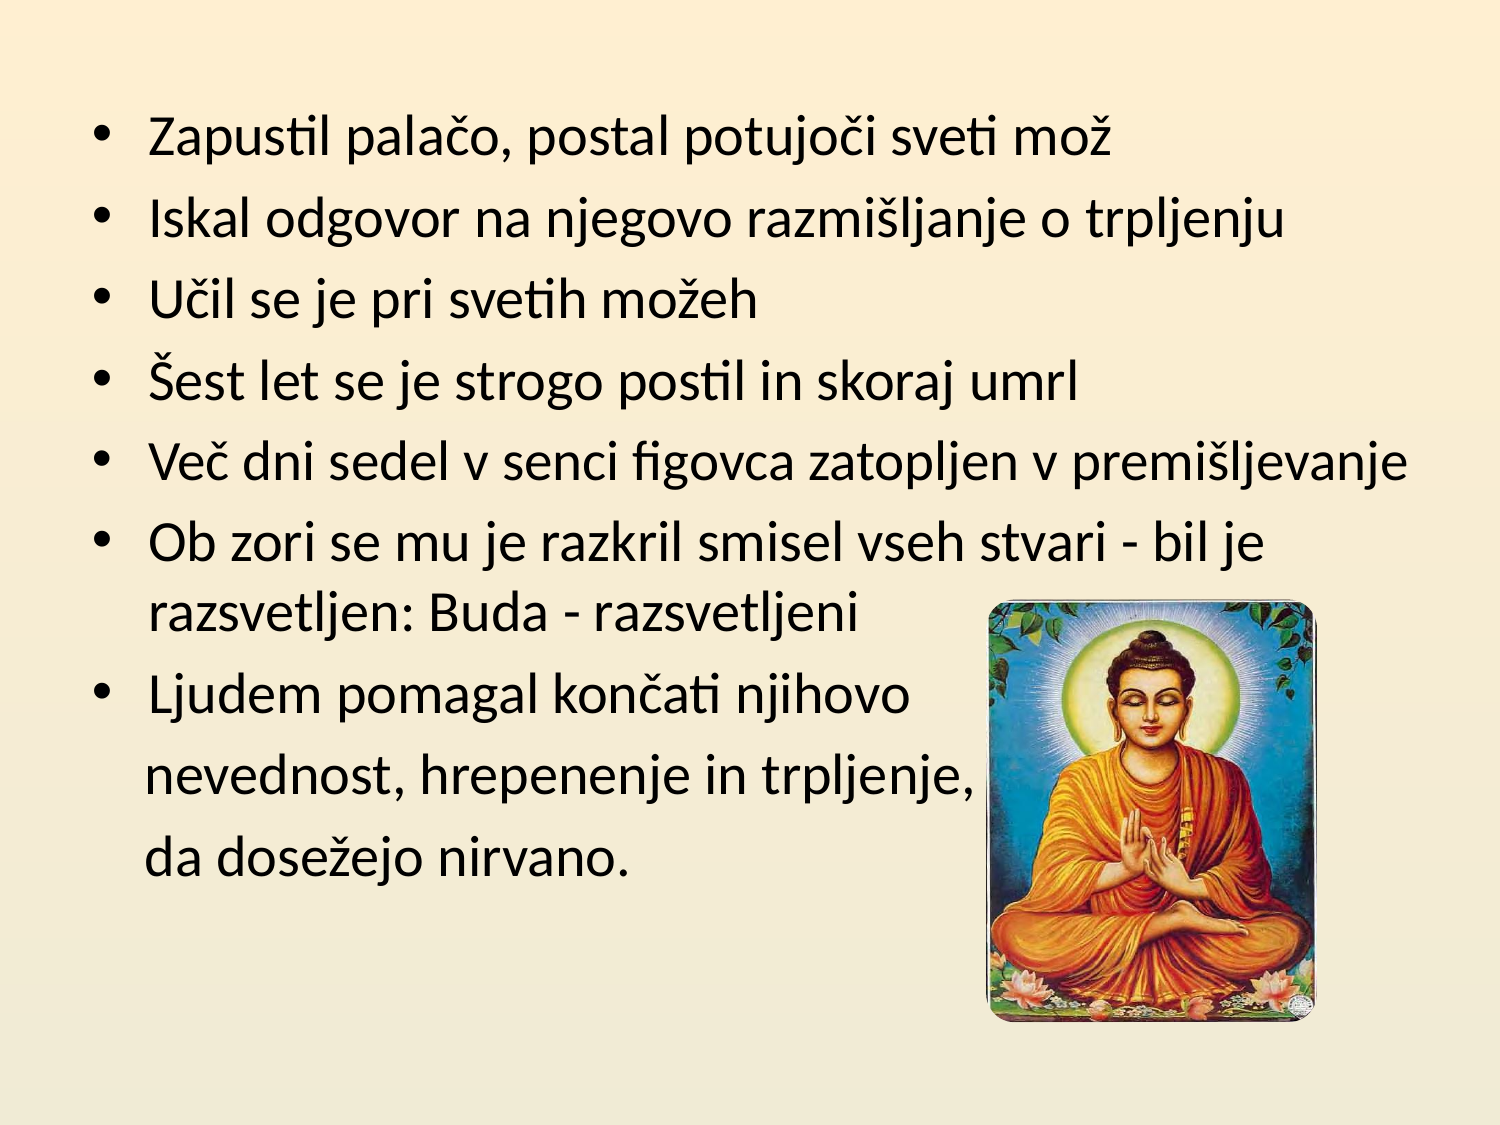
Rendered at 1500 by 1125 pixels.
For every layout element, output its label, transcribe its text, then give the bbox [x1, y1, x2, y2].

picture [985, 599, 1318, 1023]
list Zapustil palačo, postal potujoči sveti mož Iskal odgovor na njegovo razmišljanje o trpljenju Učil se je pri svetih možeh Šest let se je strogo postil in skoraj umrl Več dni sedel v senci figovca zatopljen v premišljevanje Ob zori se mu je razkril smisel vseh stvari - bil je razsvetljen: Buda - razsvetljeni Ljudem pomagal končati njihovo nevednost, hrepenenje in trpljenje, da dosežejo nirvano. [76, 90, 1427, 970]
